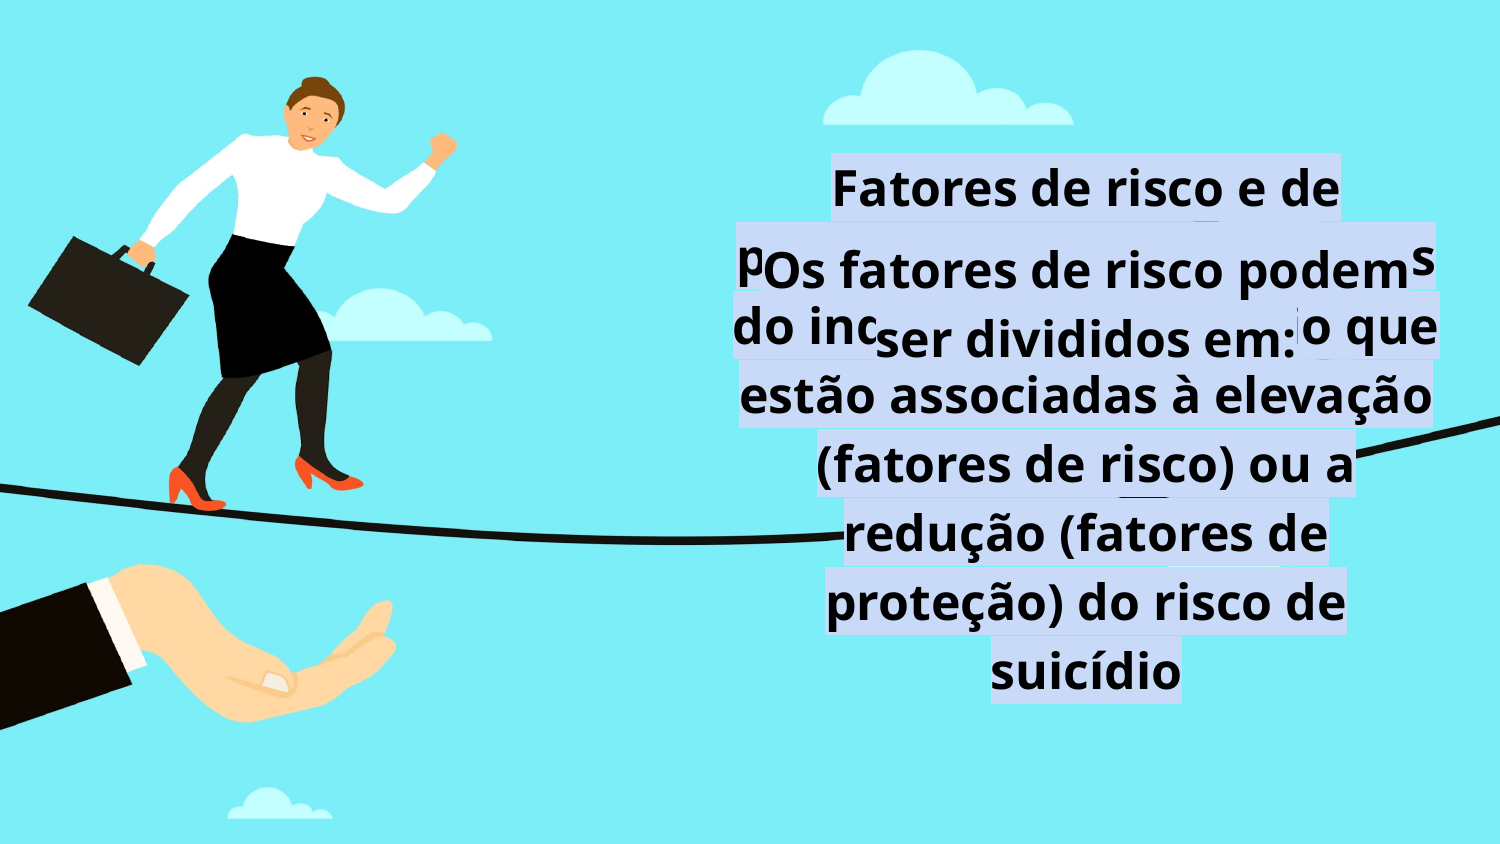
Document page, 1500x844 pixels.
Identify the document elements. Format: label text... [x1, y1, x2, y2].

picture [0, 0, 1500, 844]
text_box Fatores de risco e de proteção são características do indivíduo ou do meio que estão associadas à elevação (fatores de risco) ou a redução (fatores de proteção) do risco de suicídio [711, 383, 1461, 715]
text_box Os fatores de risco podem ser divididos em: [711, 214, 1461, 383]
text_box Fatores de risco e de proteção são características do indivíduo ou do meio que estão associadas à elevação (fatores de risco) ou a redução (fatores de proteção) do risco de suicídio [711, 132, 1461, 214]
